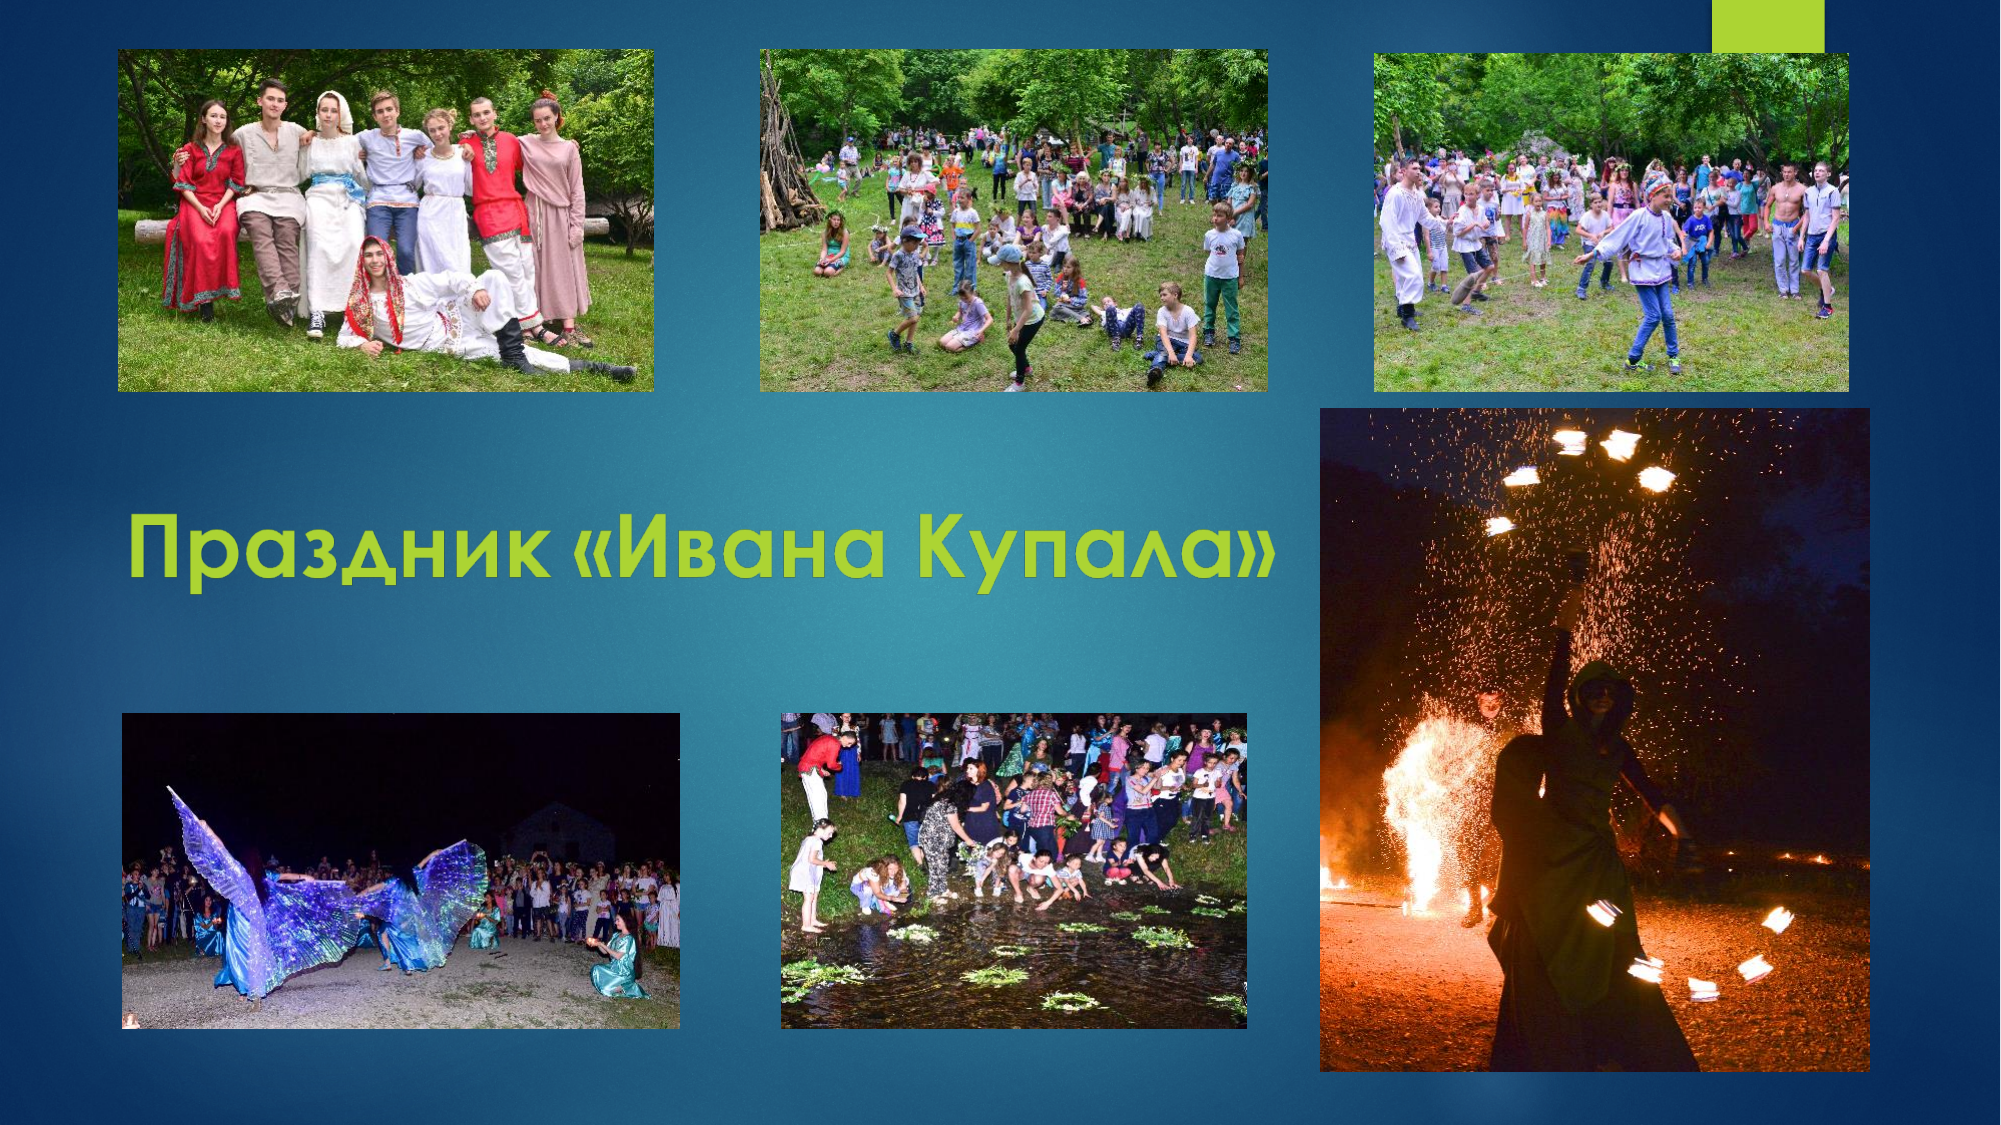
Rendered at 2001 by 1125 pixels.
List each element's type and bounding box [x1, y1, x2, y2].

picture [118, 49, 654, 392]
picture [760, 49, 1268, 392]
picture [0, 408, 1870, 1125]
picture [1312, 0, 1849, 392]
